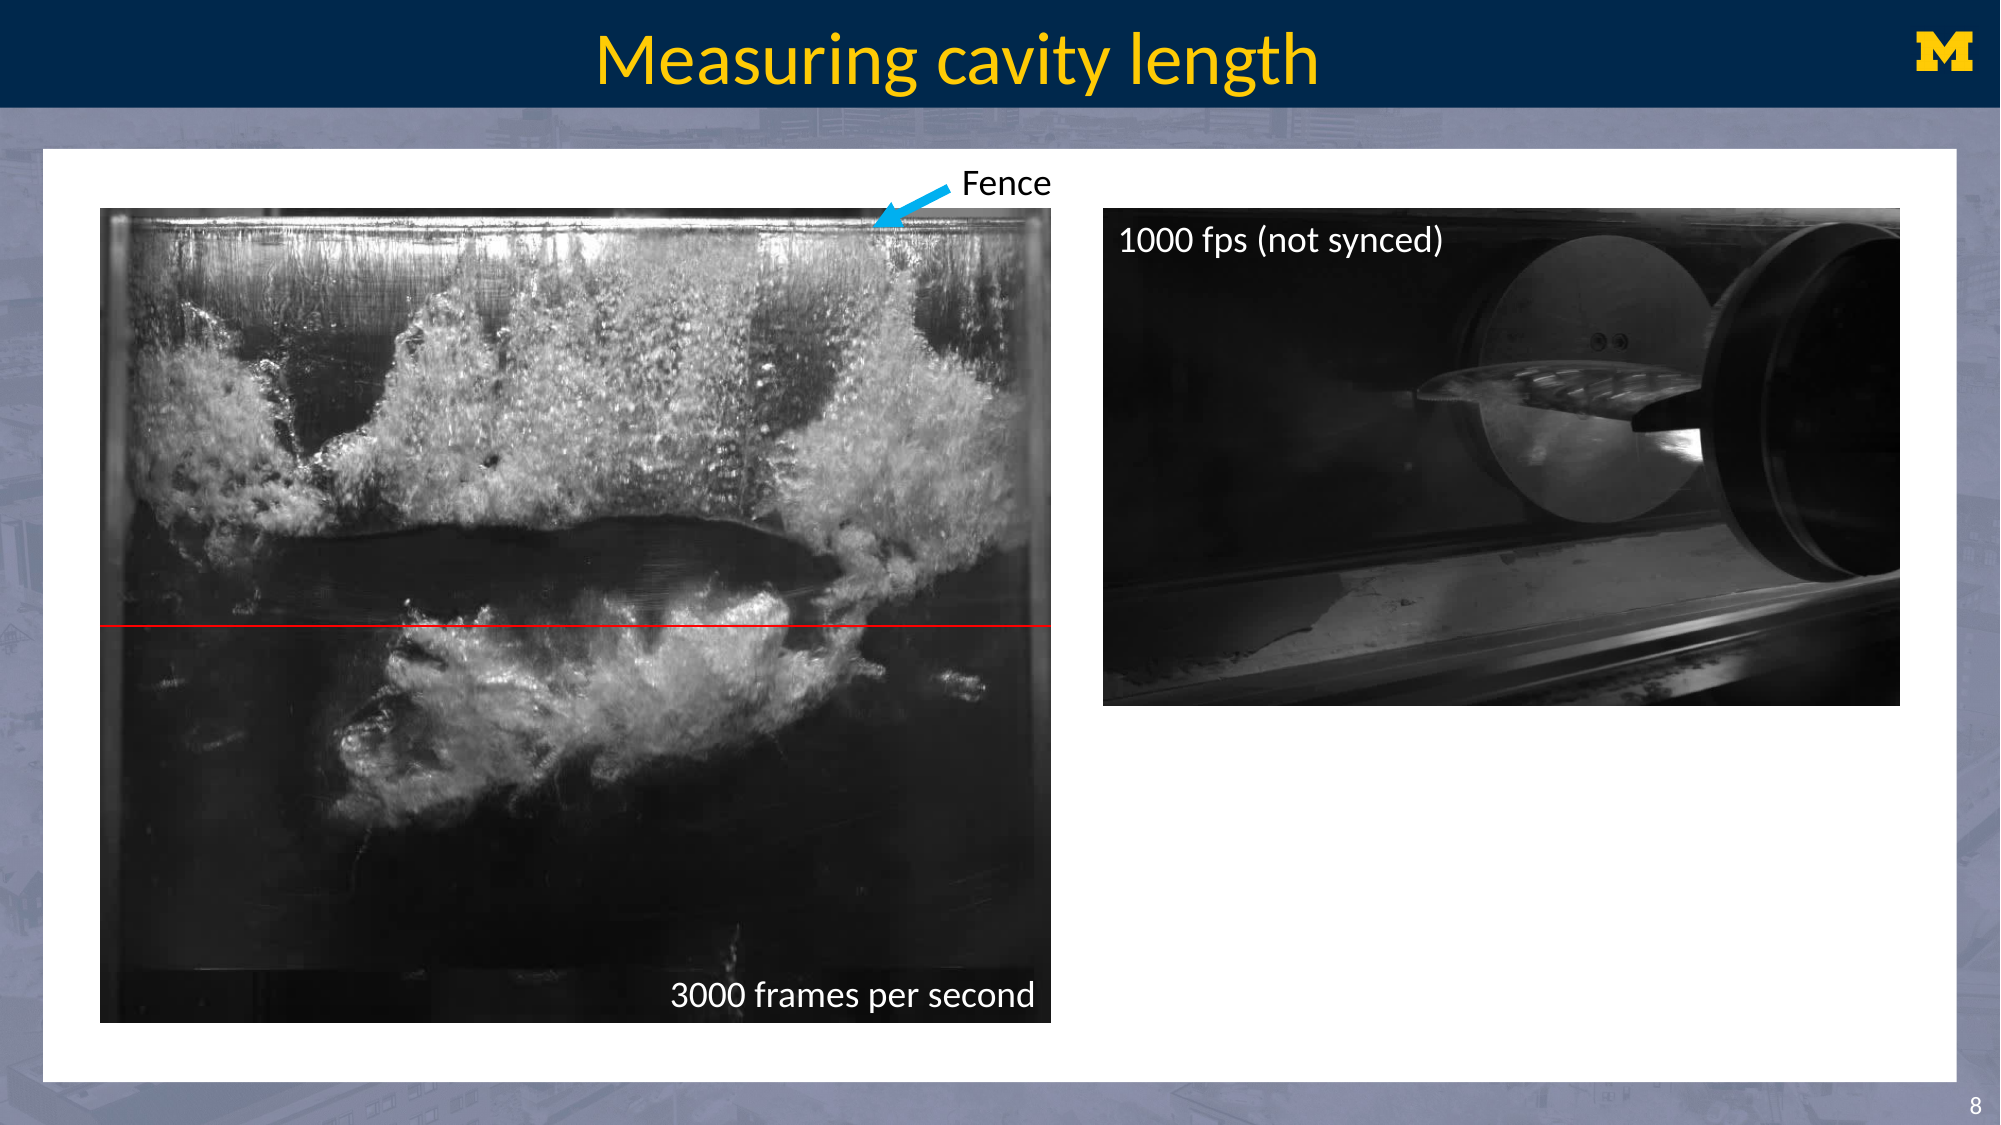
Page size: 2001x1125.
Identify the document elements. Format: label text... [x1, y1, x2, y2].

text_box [1102, 207, 1901, 707]
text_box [872, 188, 949, 228]
slide_number 8 [1810, 1082, 1998, 1123]
text_box Fence [947, 150, 1138, 211]
title Measuring cavity length [43, 12, 1874, 109]
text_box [99, 626, 1052, 1024]
picture [1910, 25, 1979, 74]
picture [0, 108, 2000, 1125]
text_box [99, 207, 1052, 625]
